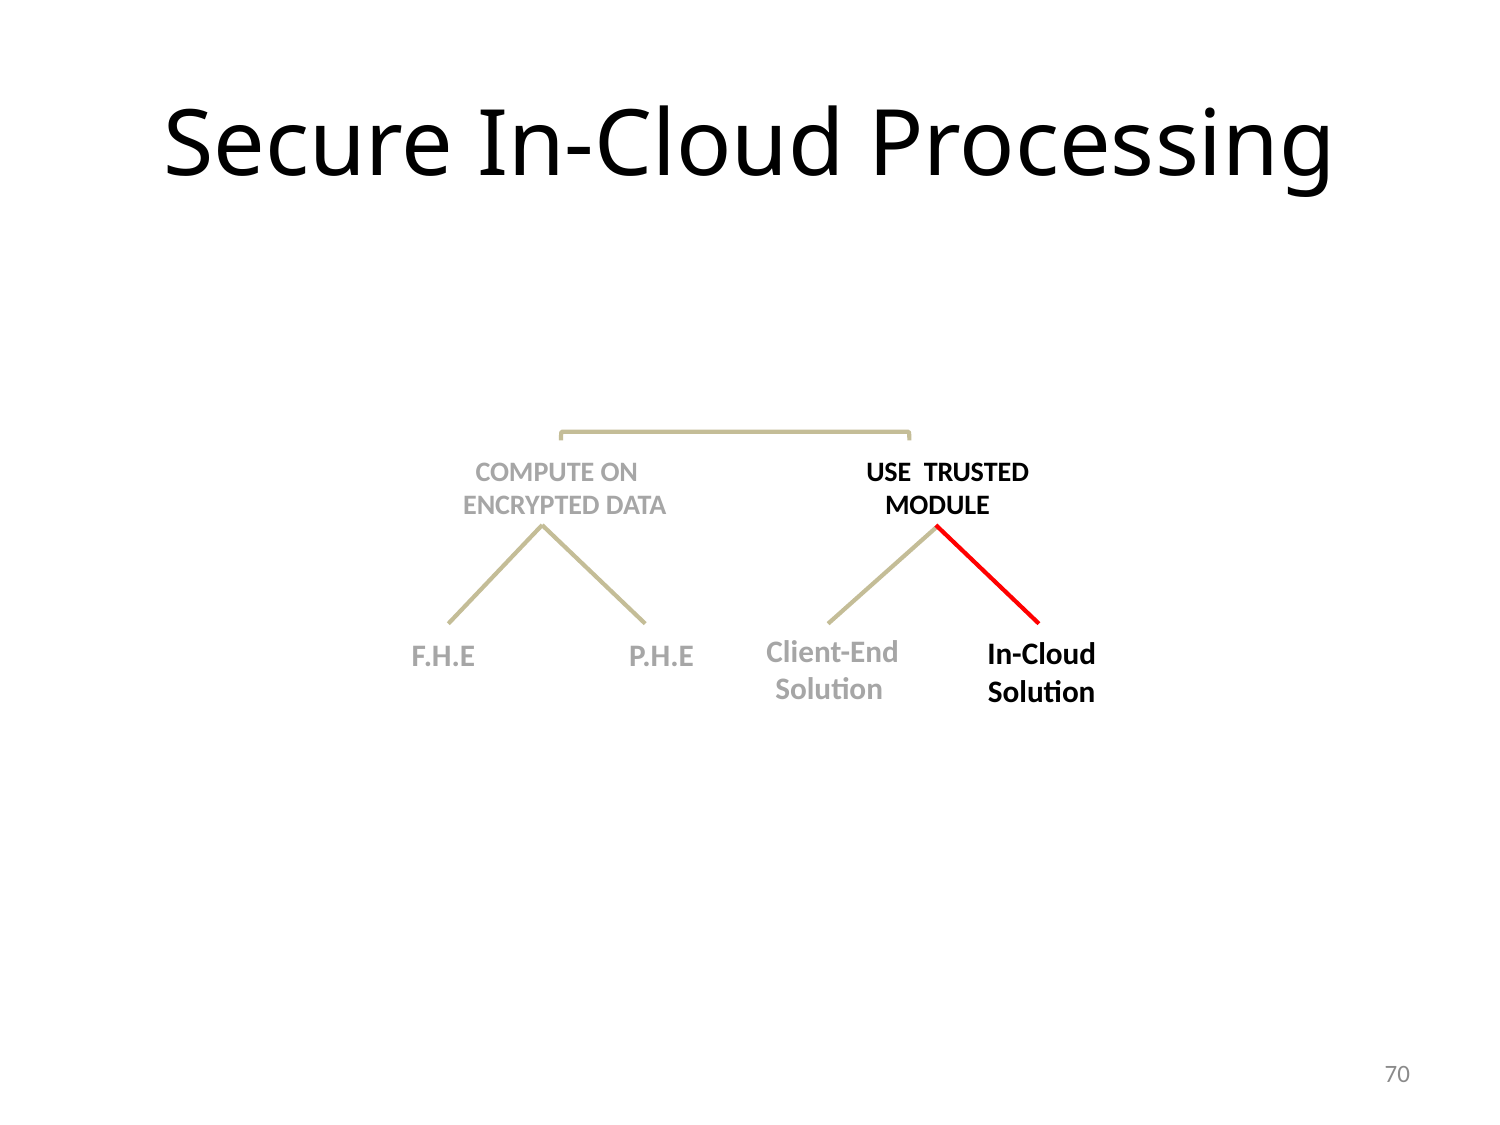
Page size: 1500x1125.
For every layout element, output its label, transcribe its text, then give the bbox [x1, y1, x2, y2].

text_box Client-End Solution [720, 623, 929, 714]
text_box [935, 524, 1040, 624]
text_box F.H.E [346, 627, 551, 680]
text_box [543, 524, 646, 624]
text_box USE TRUSTED MODULE [813, 445, 1058, 528]
text_box P.H.E [551, 628, 720, 681]
text_box In-Cloud Solution [929, 626, 1155, 716]
slide_number 70 [1074, 1042, 1425, 1103]
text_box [448, 524, 543, 624]
text_box COMPUTE ON ENCRYPTED DATA [448, 445, 693, 528]
title Secure In-Cloud Processing [75, 45, 1425, 233]
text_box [827, 528, 931, 624]
text_box [560, 431, 911, 441]
